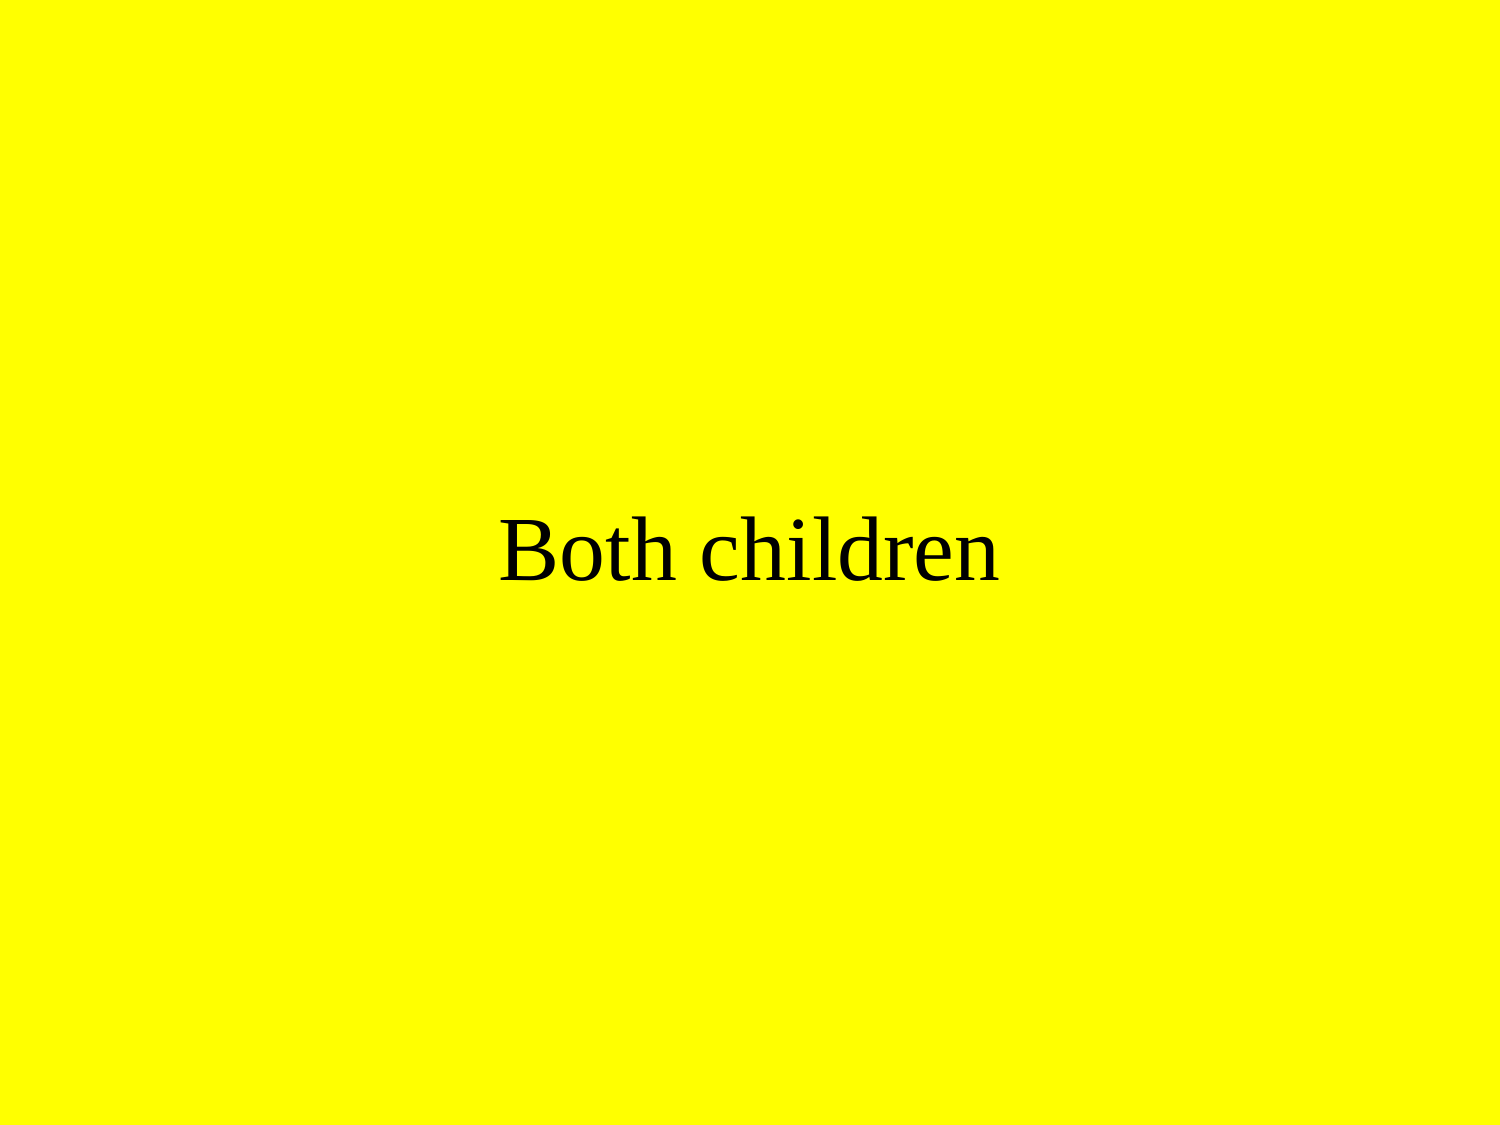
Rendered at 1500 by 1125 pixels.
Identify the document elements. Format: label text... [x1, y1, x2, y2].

title Both children [112, 450, 1388, 638]
